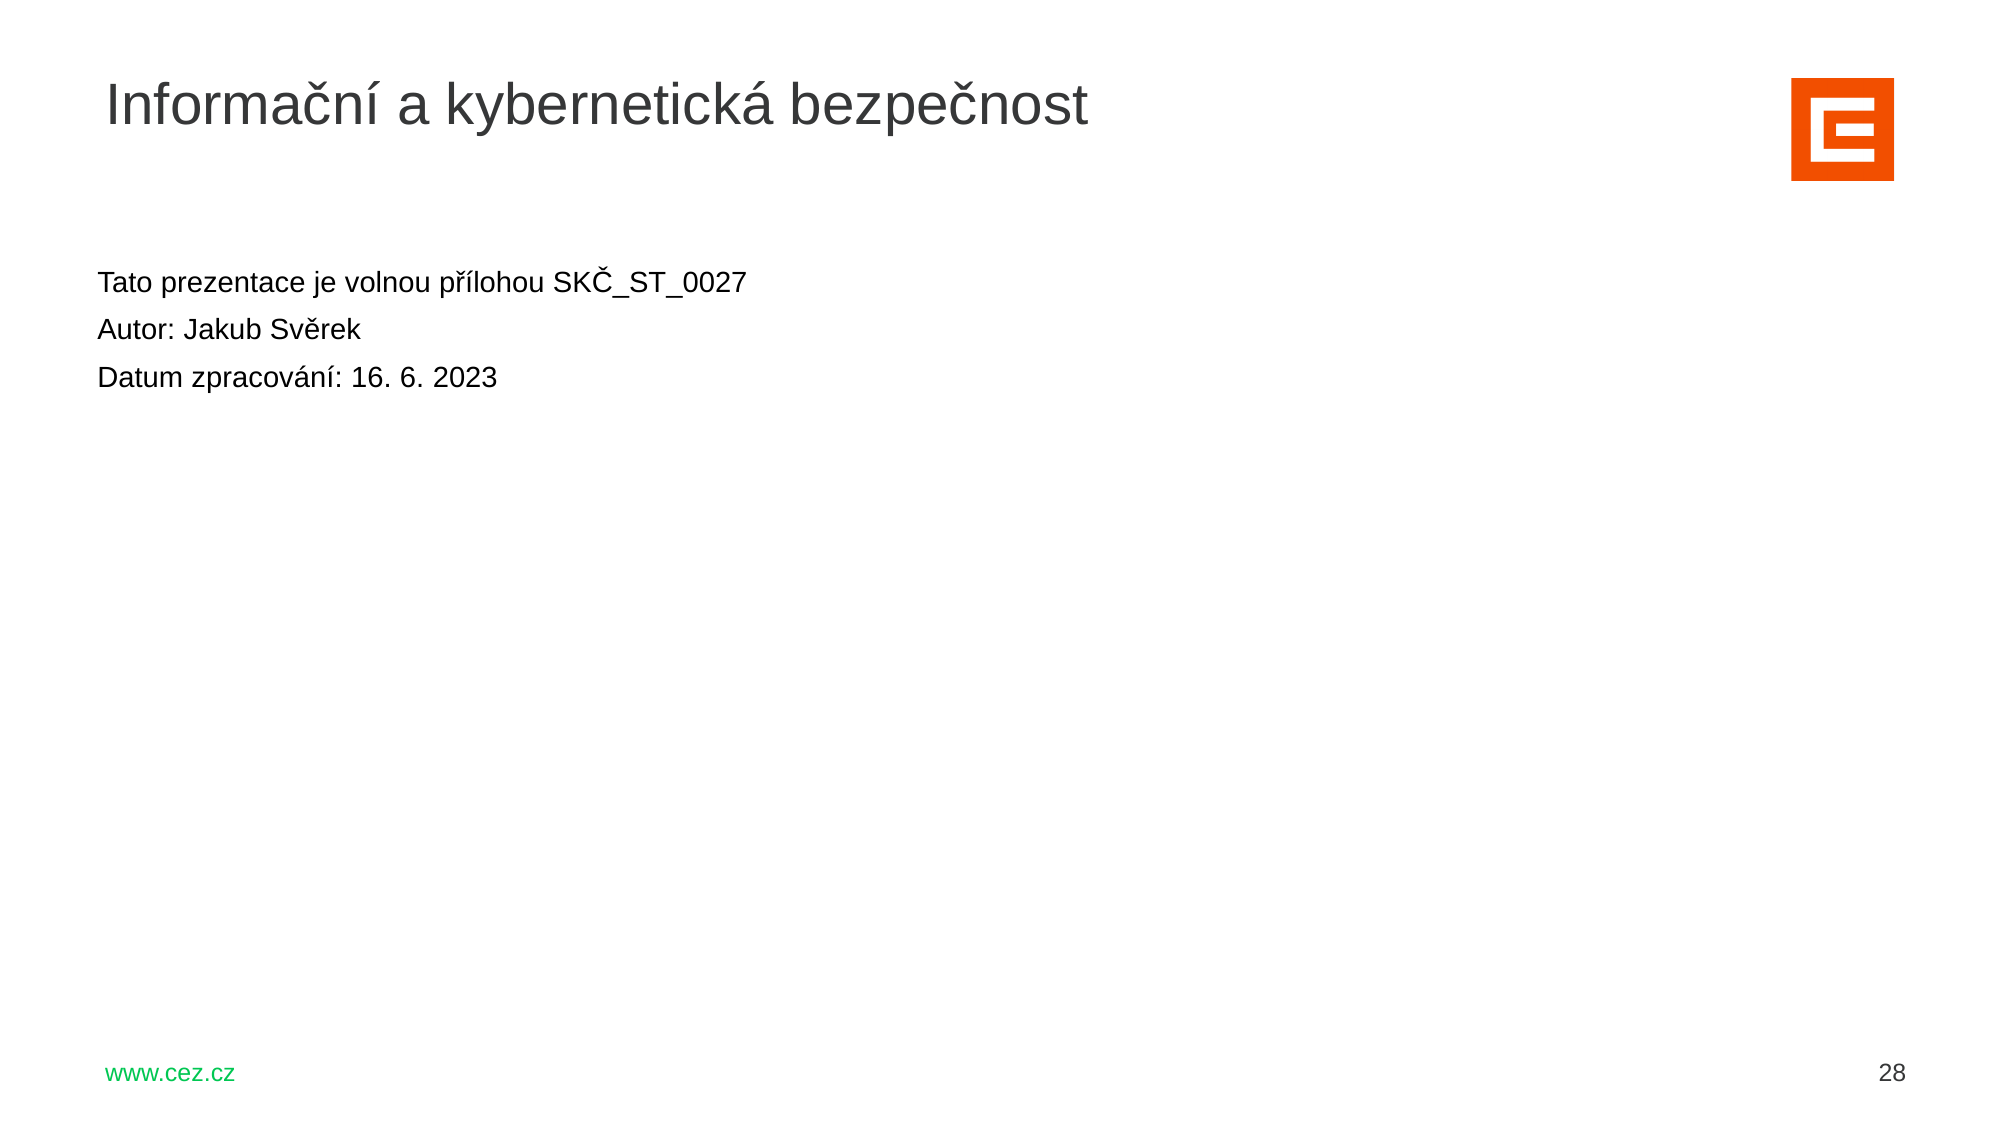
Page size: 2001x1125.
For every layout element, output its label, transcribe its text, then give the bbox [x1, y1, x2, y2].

text_box Tato prezentace je volnou přílohou SKČ_ST_0027 Autor: Jakub Svěrek Datum zpracování: 16. 6. 2023 [82, 256, 1418, 1024]
list Informační a kybernetická bezpečnost [90, 58, 1780, 216]
picture [1791, 78, 1897, 181]
